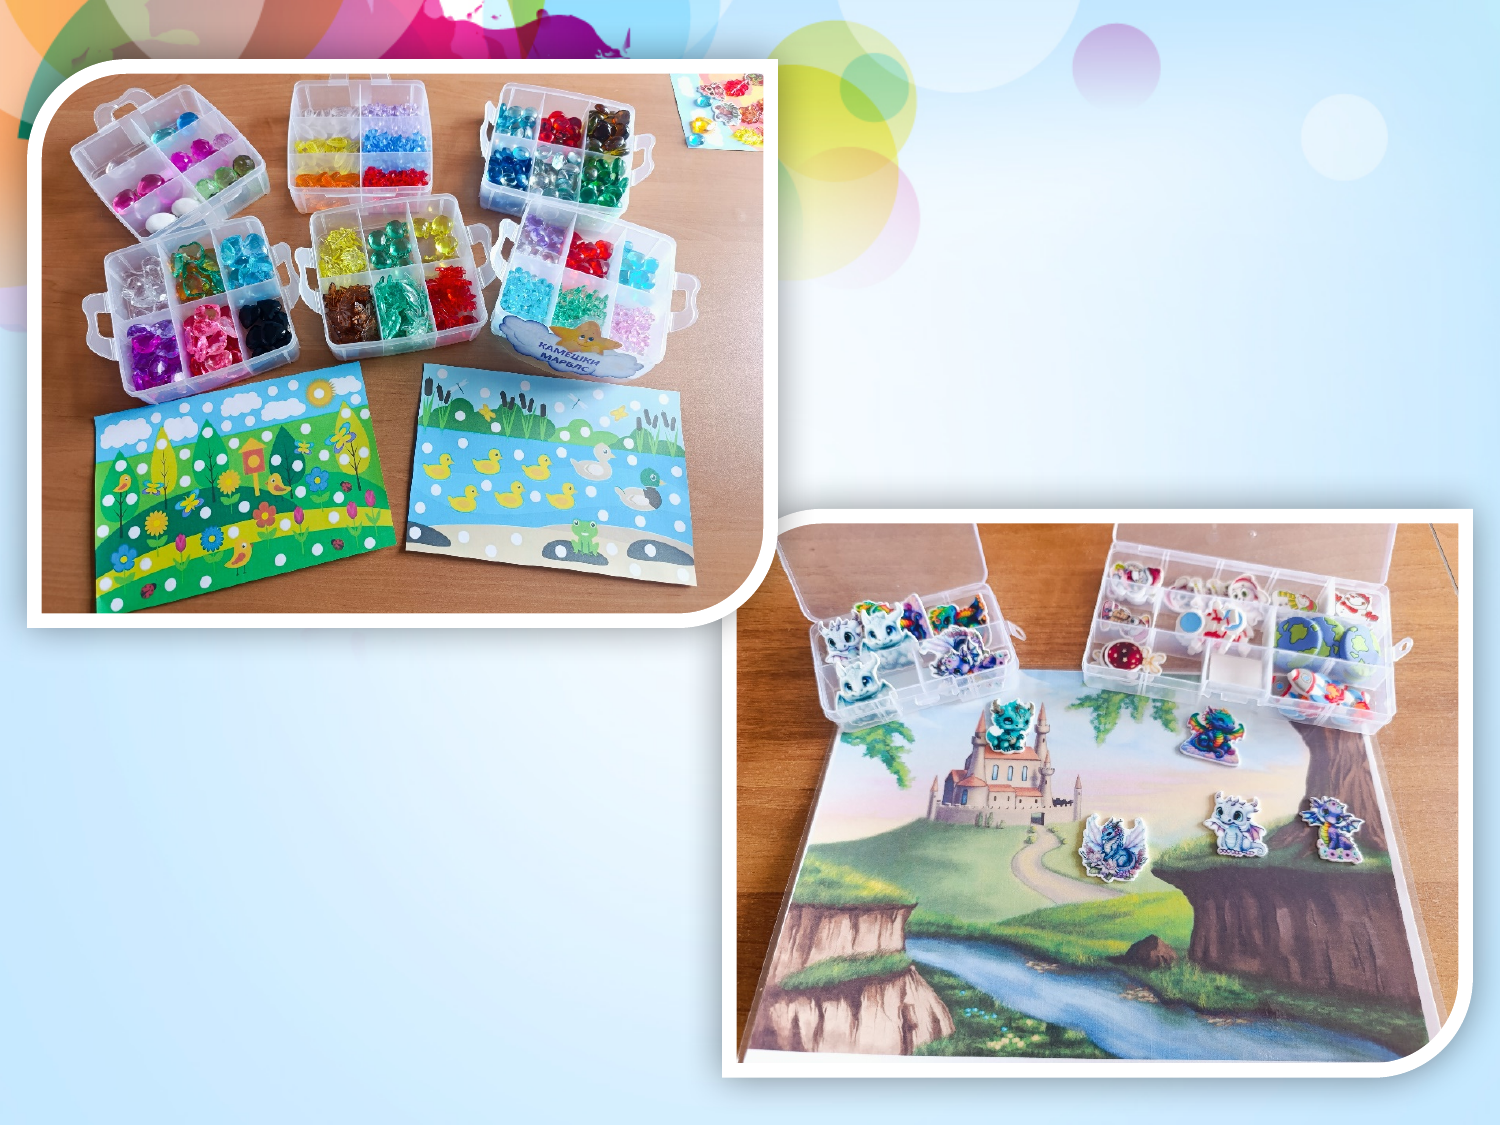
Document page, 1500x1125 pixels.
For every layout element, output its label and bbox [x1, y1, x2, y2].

picture [0, 0, 1500, 1125]
text_box [805, 101, 1468, 173]
